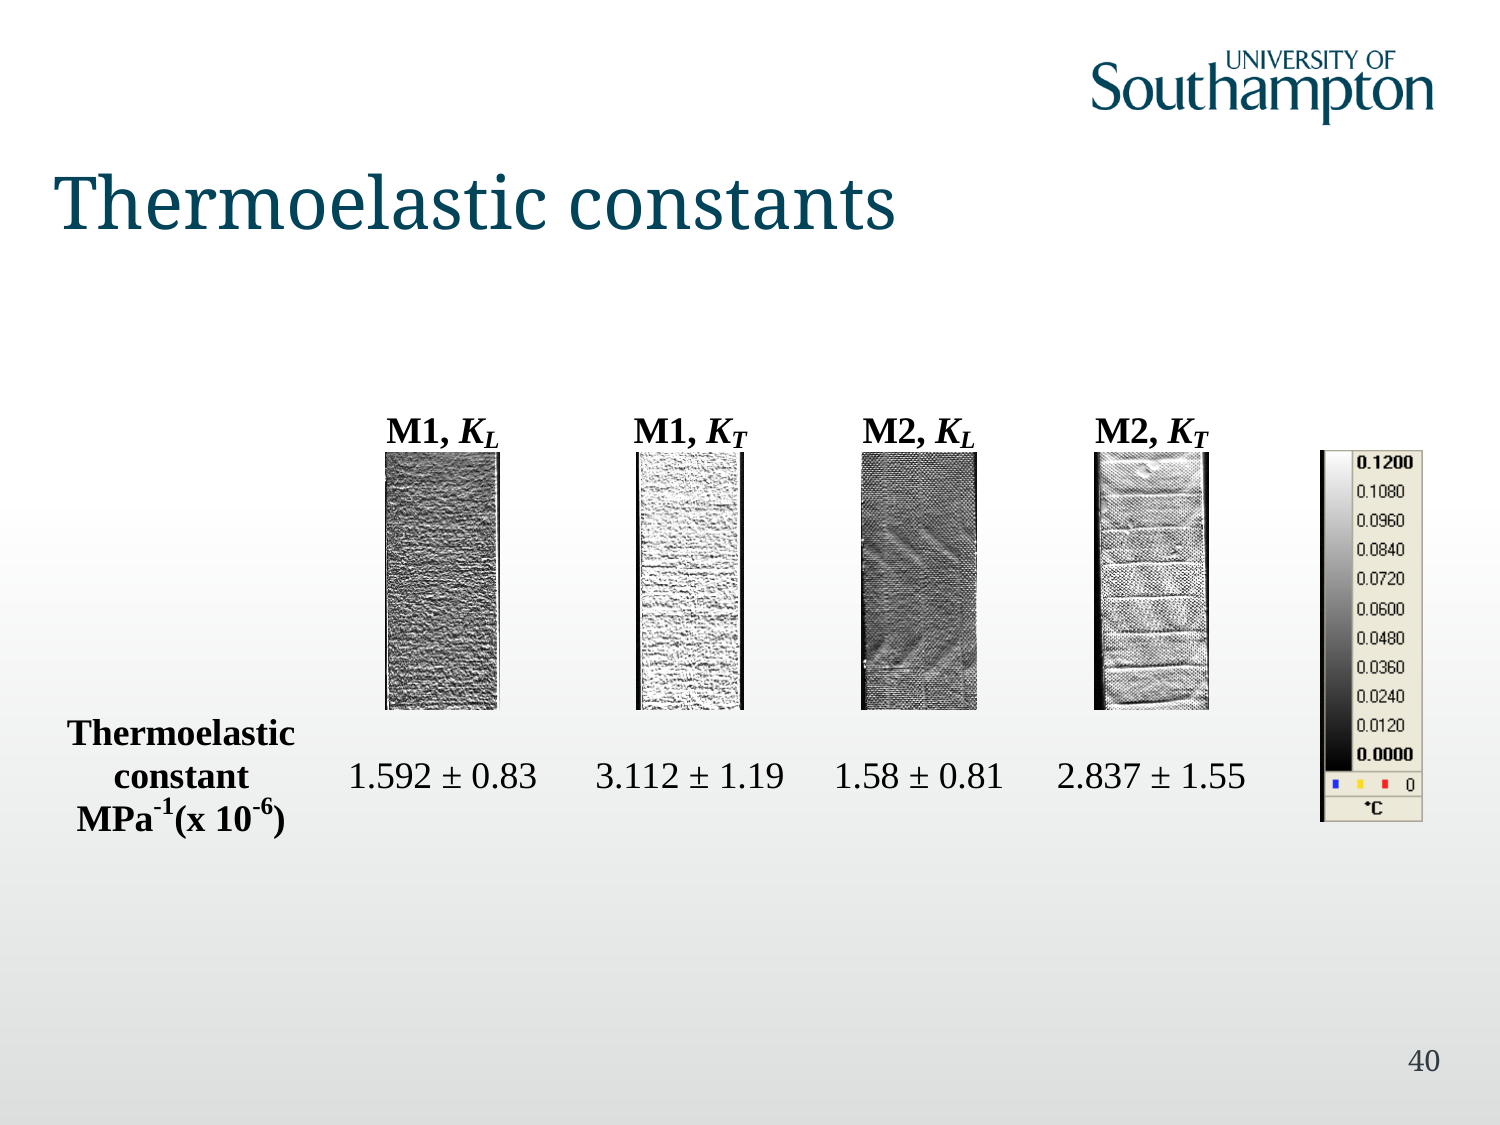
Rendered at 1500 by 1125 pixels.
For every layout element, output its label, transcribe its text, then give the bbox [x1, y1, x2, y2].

picture [1092, 78, 1114, 107]
title Thermoelastic constants [53, 148, 1447, 256]
slide_number 40 [1128, 1034, 1441, 1110]
picture [1092, 50, 1434, 128]
picture [29, 408, 1458, 882]
